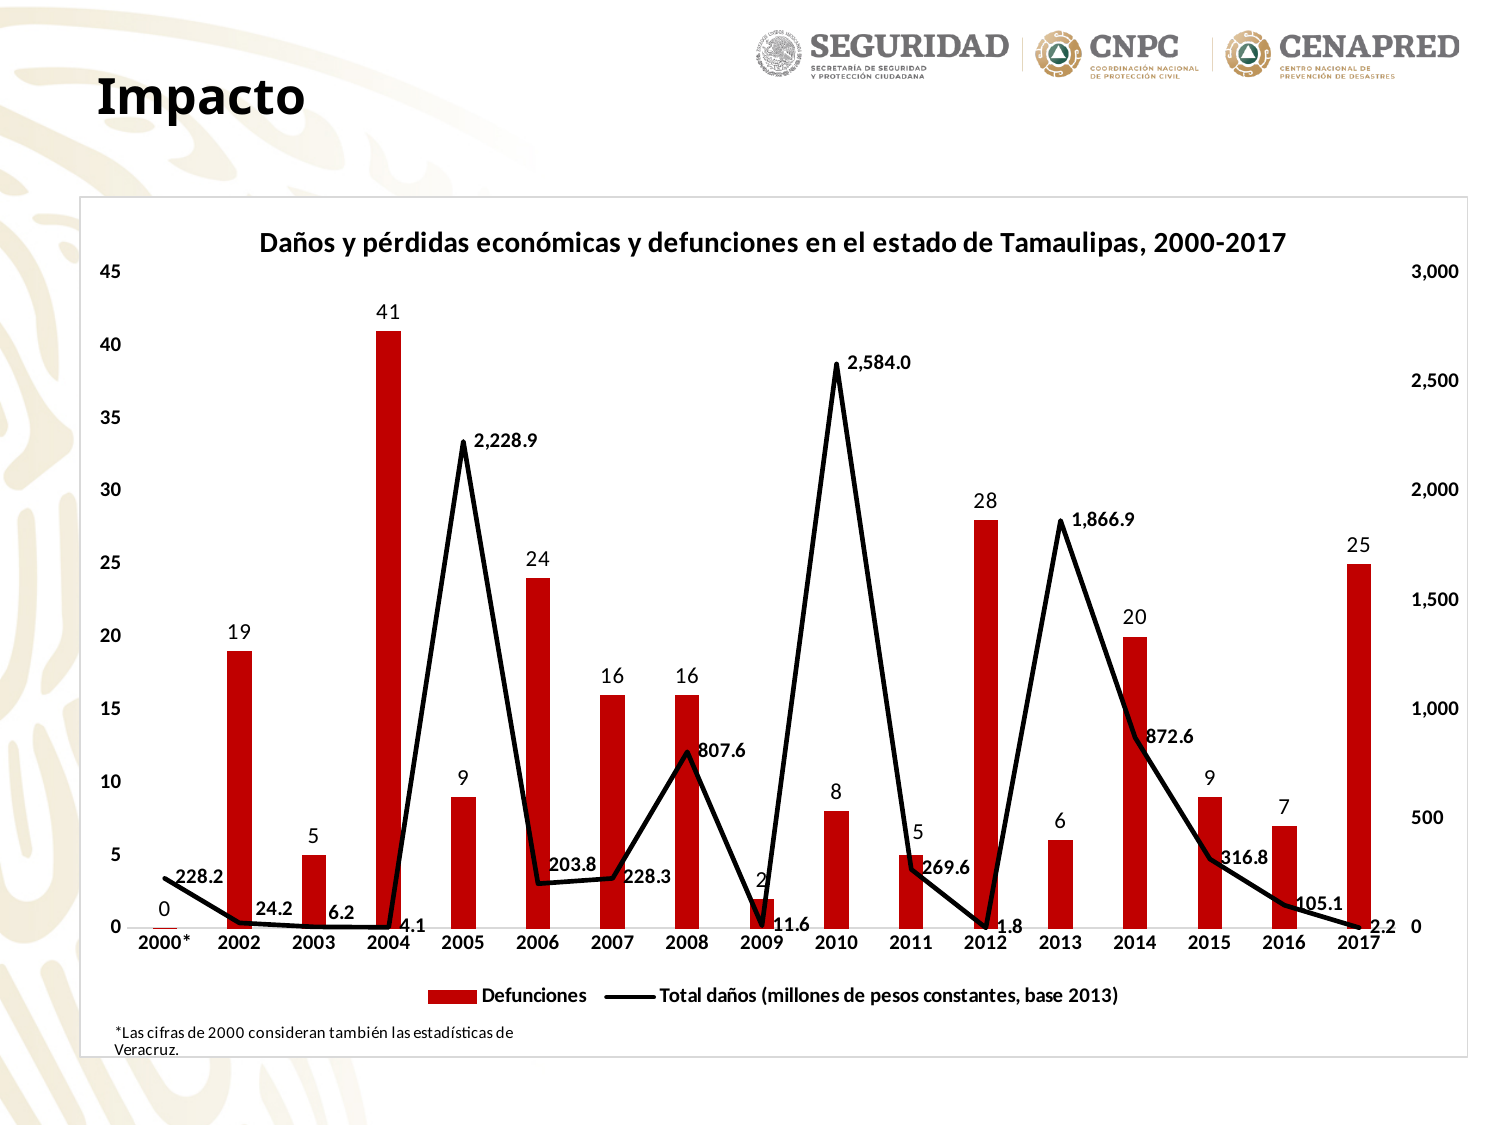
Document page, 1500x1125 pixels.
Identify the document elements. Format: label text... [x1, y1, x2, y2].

text_box Impacto [82, 57, 322, 132]
chart [78, 195, 1469, 1058]
picture [0, 3, 1460, 1125]
